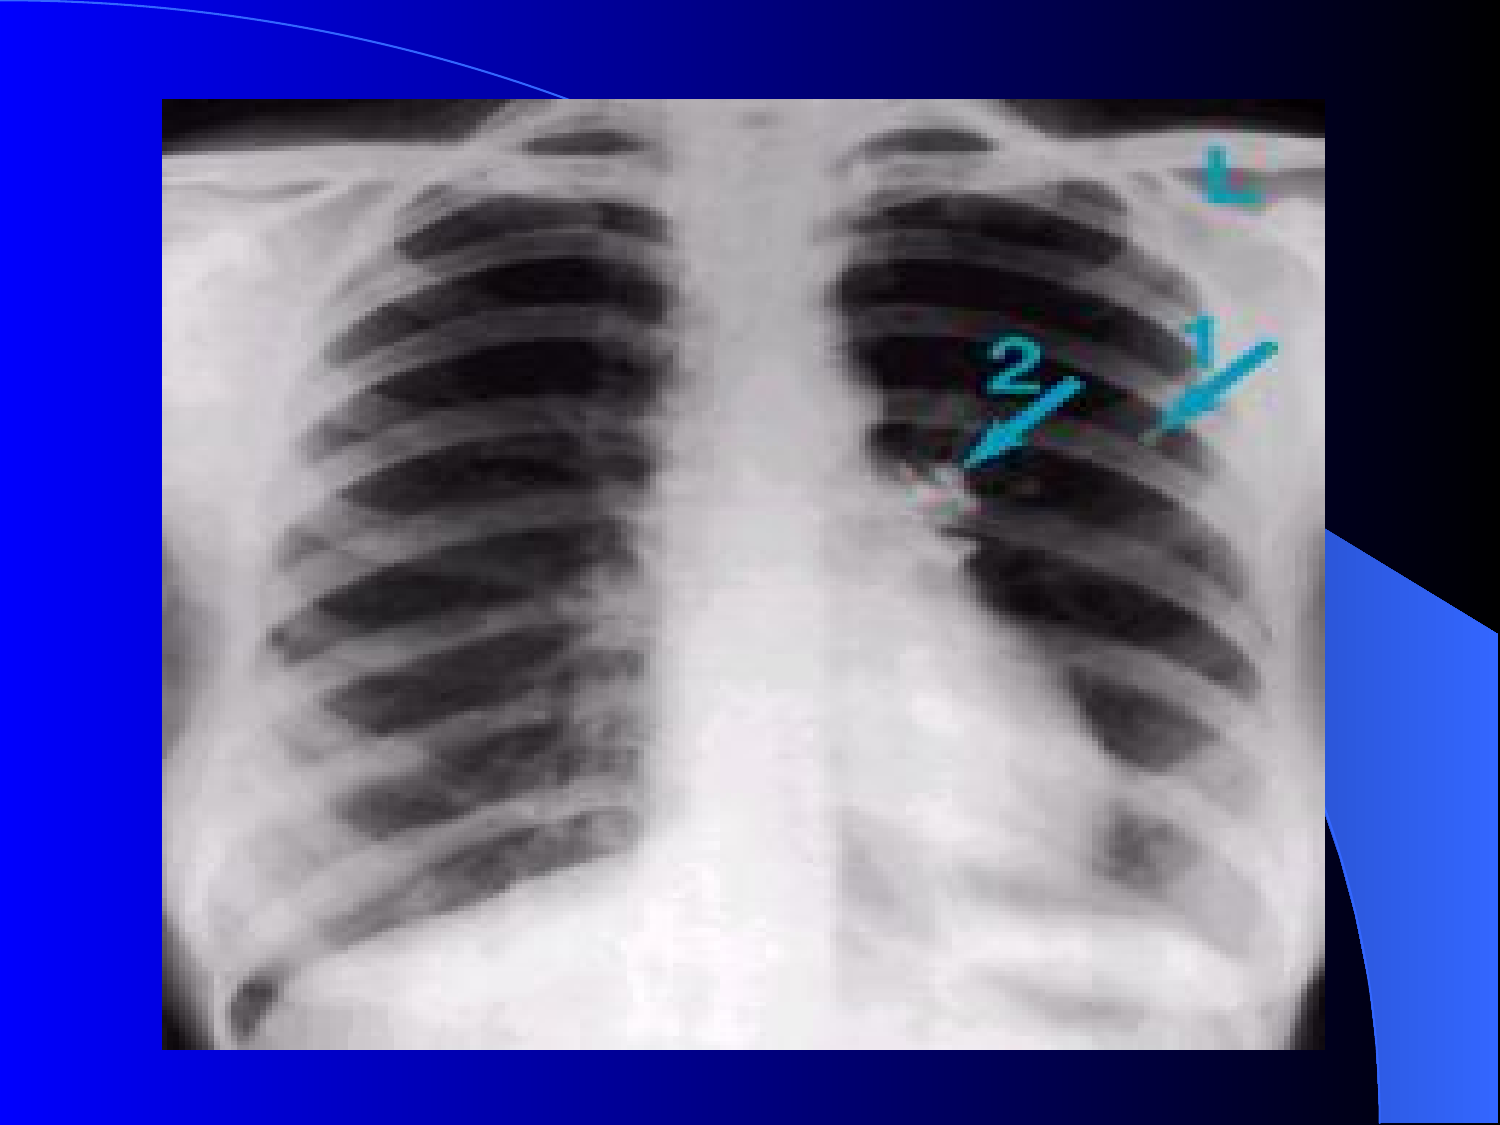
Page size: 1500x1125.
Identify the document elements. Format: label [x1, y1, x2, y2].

picture [162, 99, 1326, 1051]
